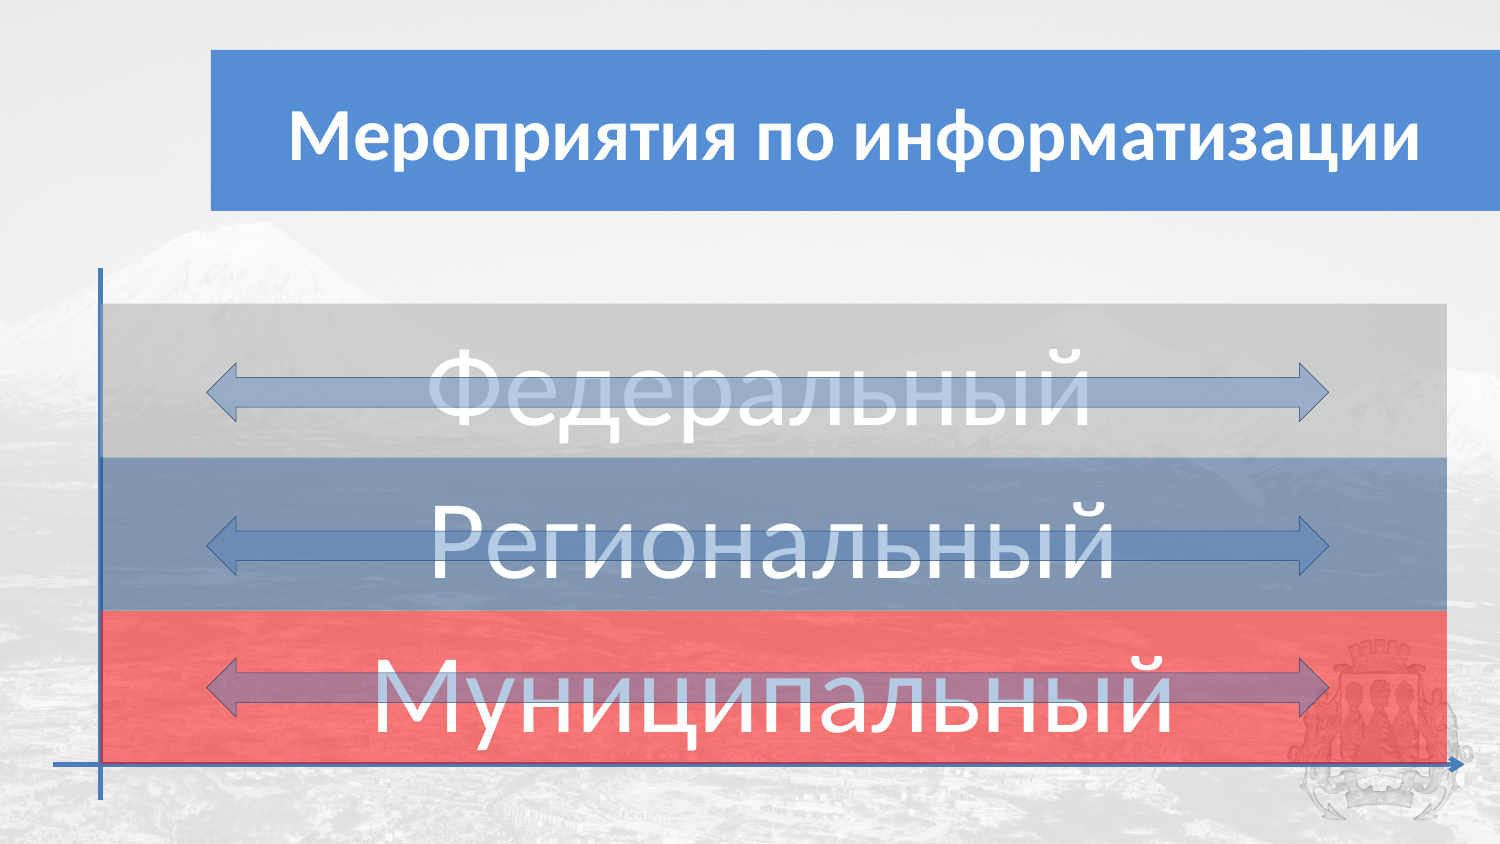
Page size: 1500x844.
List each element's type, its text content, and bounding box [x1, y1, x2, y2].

text_box Мероприятия по информатизации [209, 48, 1500, 213]
text_box Региональный [104, 459, 1449, 613]
text_box [204, 360, 1331, 424]
text_box Муниципальный [104, 613, 1449, 763]
text_box [204, 514, 1331, 578]
picture [0, 0, 1500, 844]
text_box Федеральный [104, 302, 1449, 459]
text_box [204, 656, 1331, 720]
